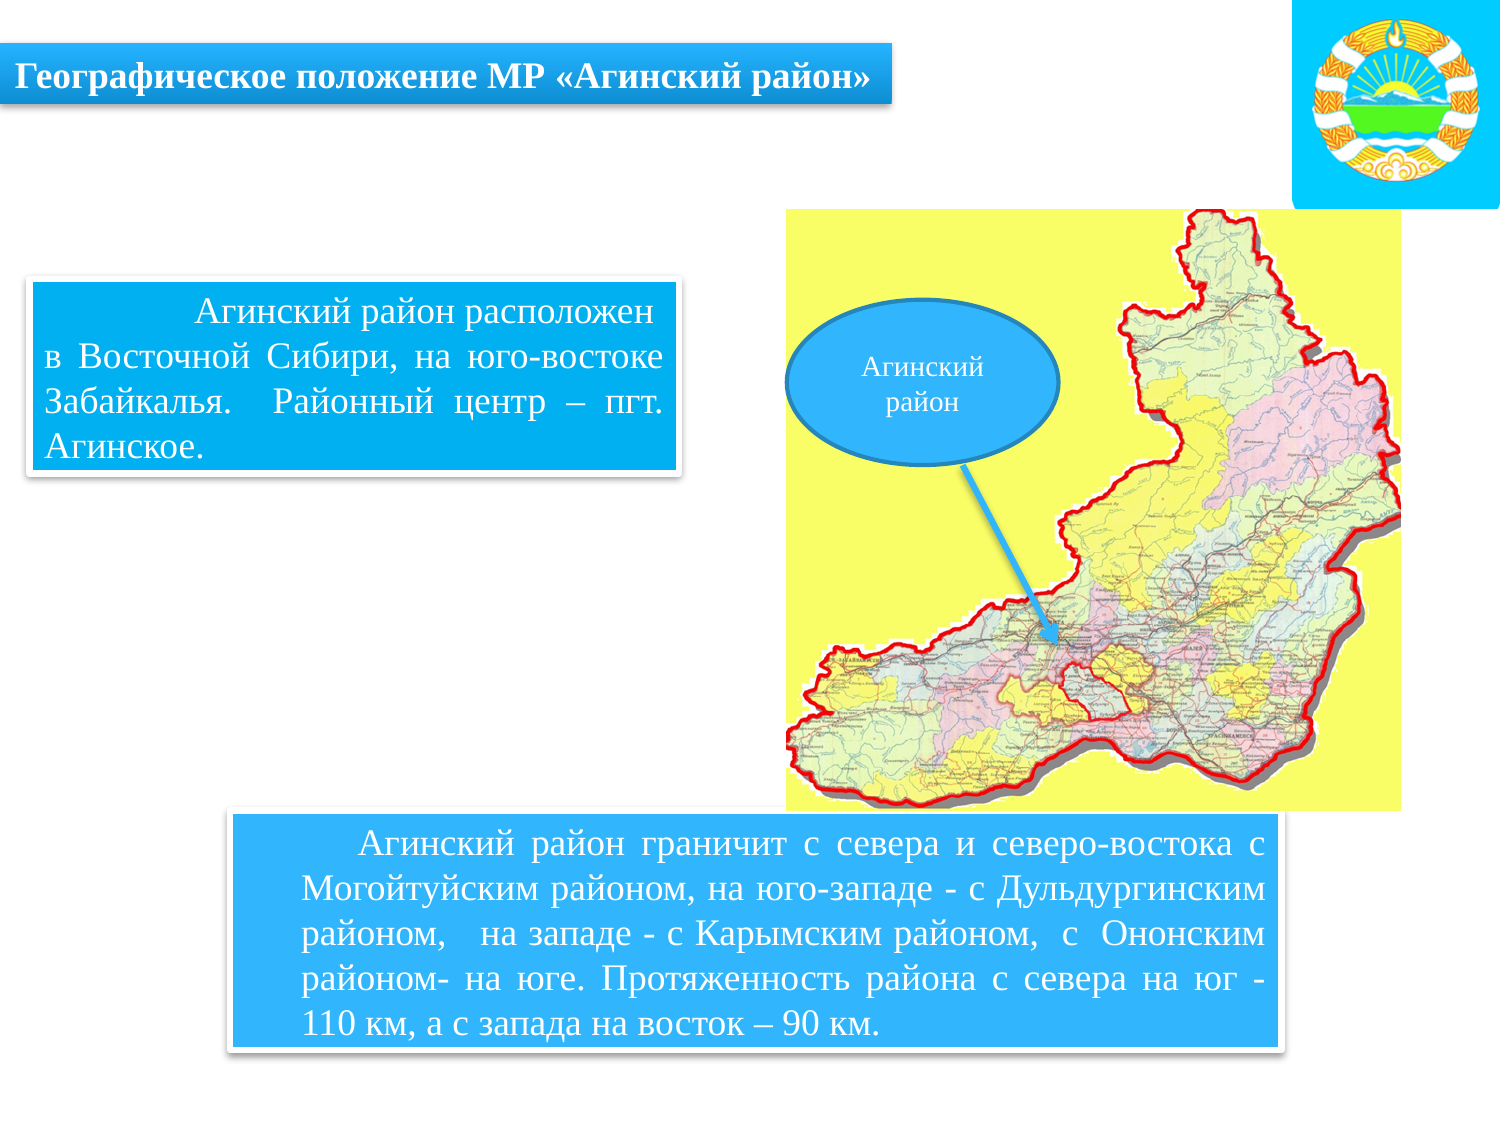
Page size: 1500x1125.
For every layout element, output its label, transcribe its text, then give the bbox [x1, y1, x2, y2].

picture [1373, 60, 1381, 74]
text_box Географическое положение МР «Агинский район» [0, 42, 892, 105]
picture [1411, 60, 1419, 75]
text_box Агинский район граничит с севера и северо-востока с Могойтуйским районом, на юго-западе - с Дульдургинским районом, на западе - с Карымским районом, с Ононским районом- на юге. Протяженность района с севера на юг - 110 км, а с запада на восток – 90 км. [227, 807, 1285, 1053]
text_box Агинский район расположен в Восточной Сибири, на юго-востоке Забайкалья. Районный центр – пгт. Агинское. [26, 276, 682, 477]
picture [1427, 86, 1439, 92]
picture [1384, 55, 1390, 79]
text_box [962, 464, 1058, 646]
picture [1425, 76, 1435, 84]
picture [1313, 19, 1479, 182]
picture [1358, 76, 1370, 86]
picture [786, 203, 1401, 811]
picture [1416, 67, 1428, 81]
picture [1364, 67, 1374, 78]
